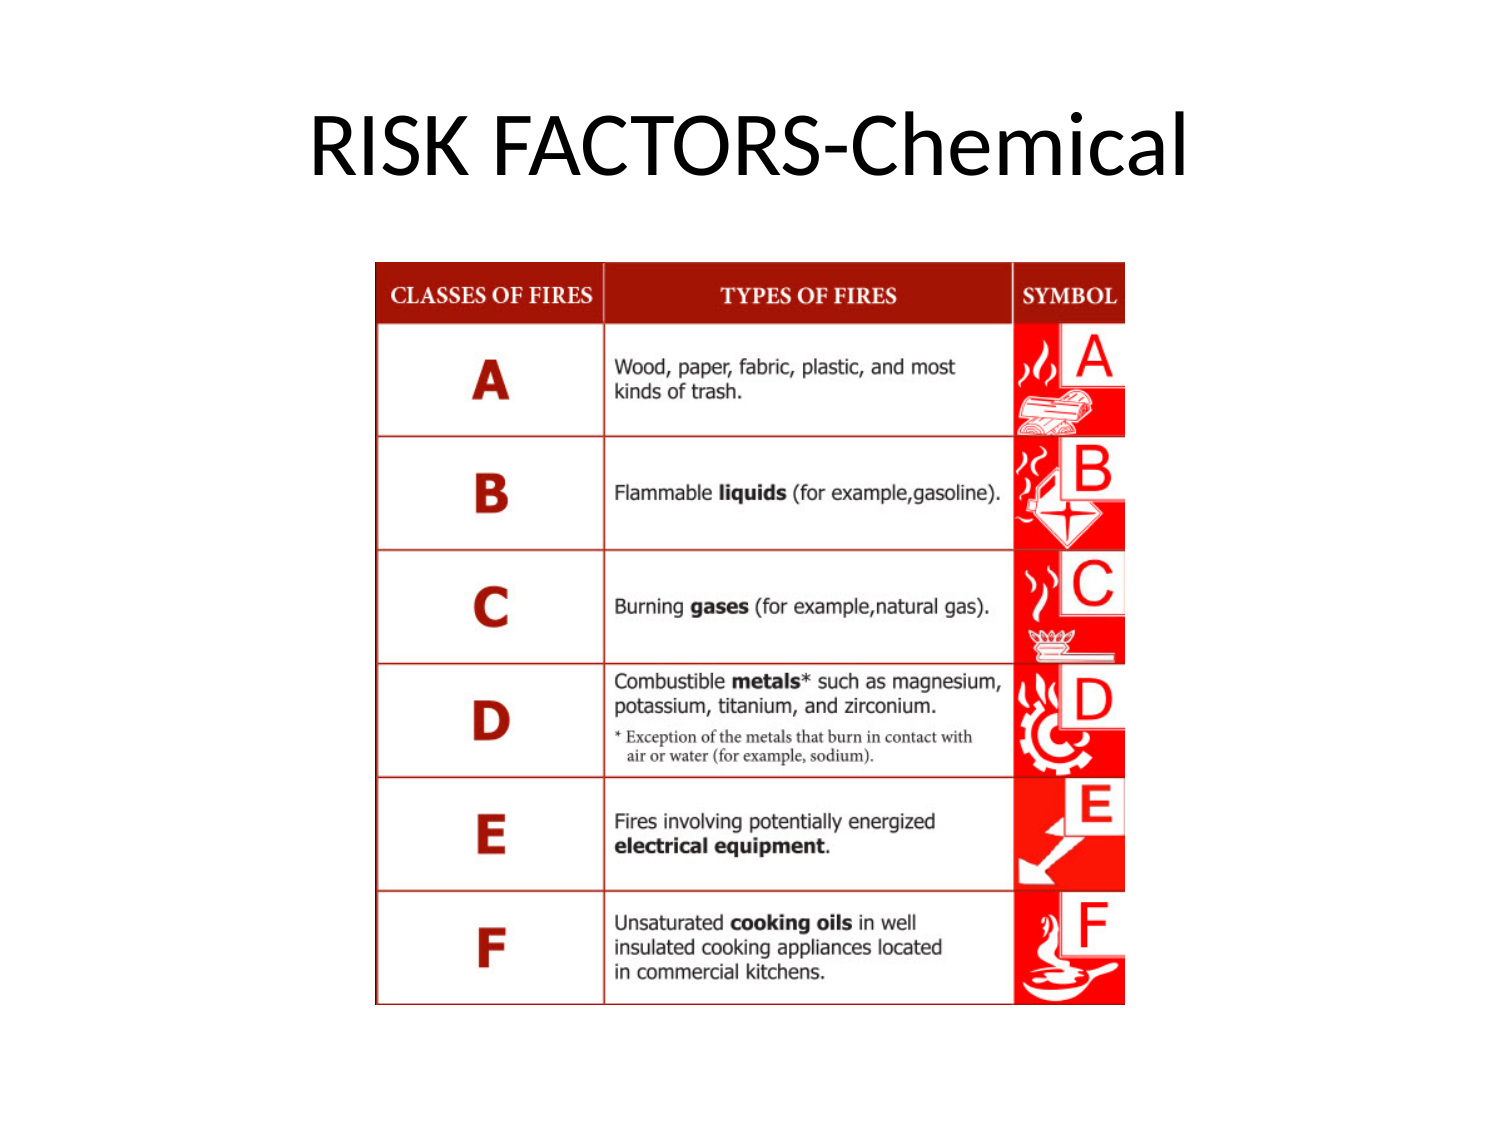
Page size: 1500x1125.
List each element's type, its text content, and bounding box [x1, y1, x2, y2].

title RISK FACTORS-Chemical [75, 45, 1425, 233]
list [374, 262, 1126, 1006]
